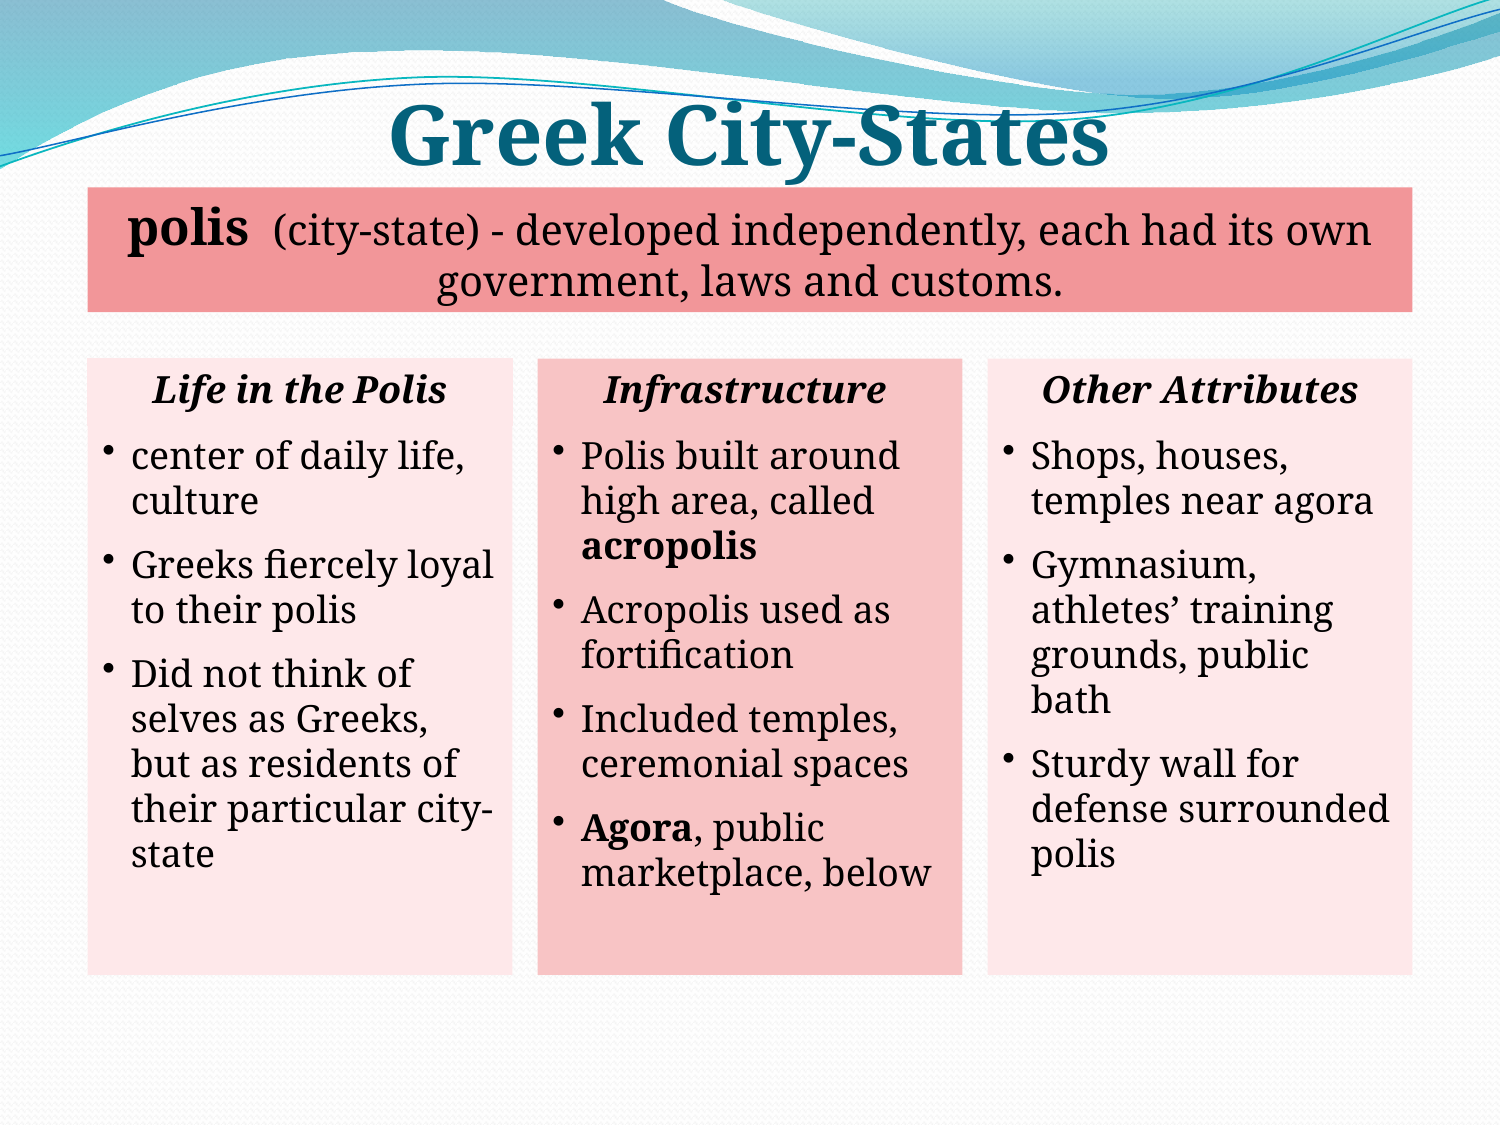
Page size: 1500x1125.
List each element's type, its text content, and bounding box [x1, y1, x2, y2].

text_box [987, 358, 1413, 976]
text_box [537, 358, 963, 976]
text_box Greek City-States [99, 74, 1400, 163]
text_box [87, 358, 513, 976]
text_box polis (city-state) - developed independently, each had its own government, laws and customs. [87, 187, 1413, 313]
